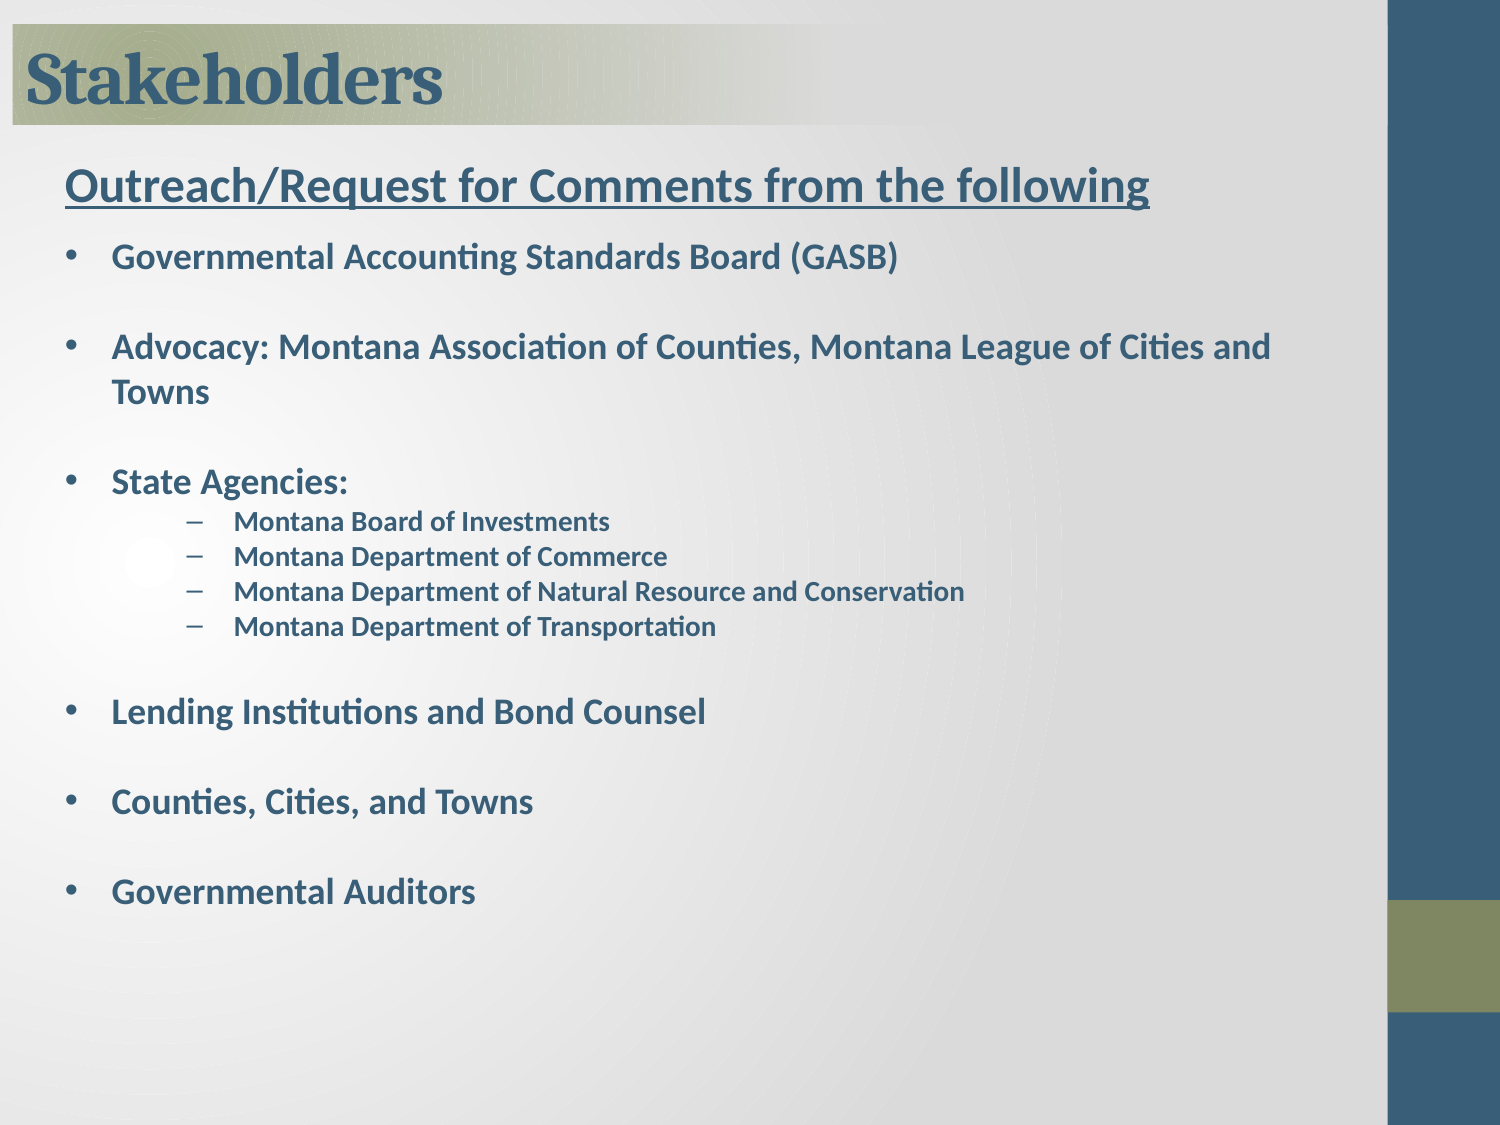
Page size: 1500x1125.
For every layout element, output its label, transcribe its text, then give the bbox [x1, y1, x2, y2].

title Stakeholders [12, 24, 1388, 125]
text_box Outreach/Request for Comments from the following Governmental Accounting Standards Board (GASB) Advocacy: Montana Association of Counties, Montana League of Cities and Towns State Agencies: Montana Board of Investments Montana Department of Commerce Montana Department of Natural Resource and Conservation Montana Department of Transportation Lending Institutions and Bond Counsel Counties, Cities, and Towns Governmental Auditors [50, 124, 1376, 965]
